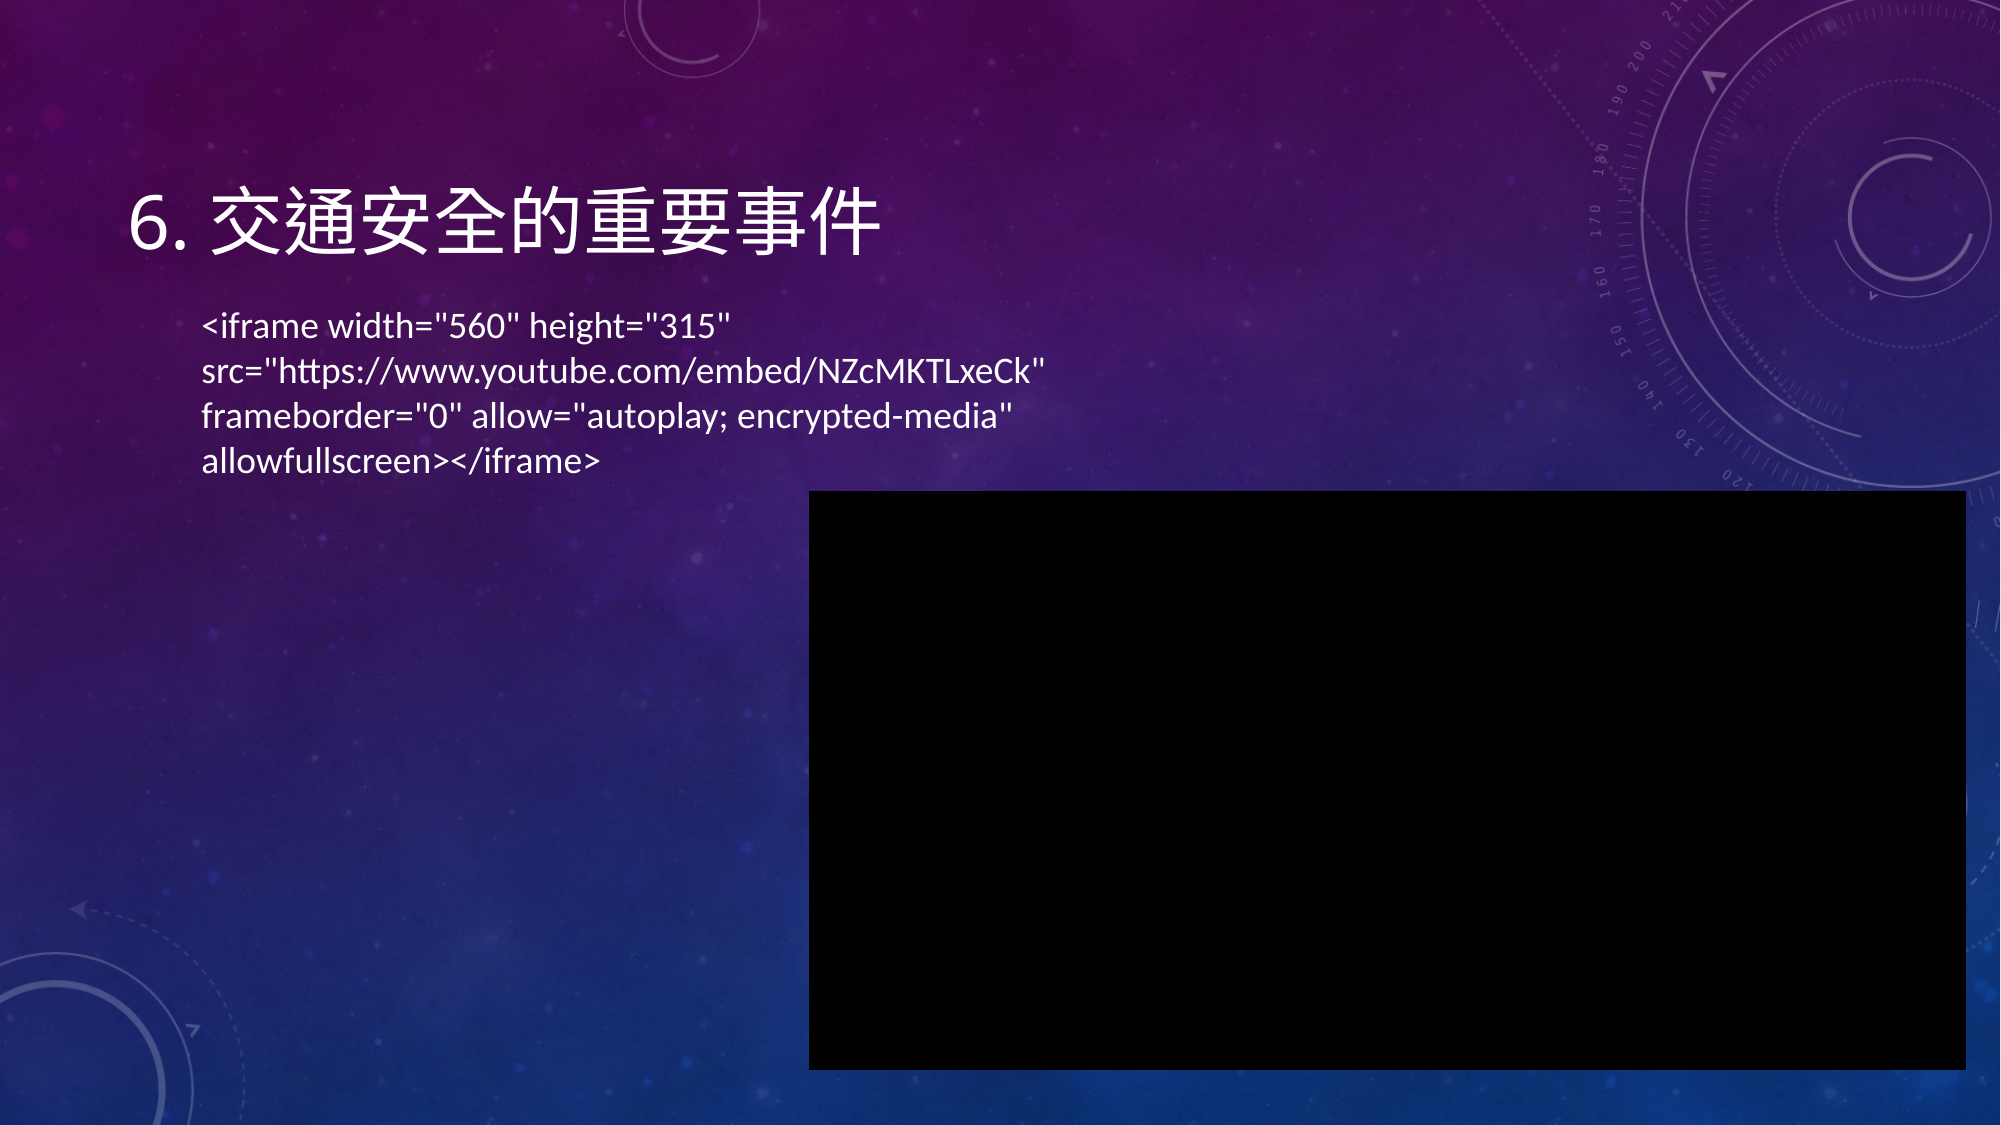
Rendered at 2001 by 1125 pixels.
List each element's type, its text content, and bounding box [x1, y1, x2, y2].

text_box <iframe width="560" height="315" src="https://www.youtube.com/embed/NZcMKTLxeCk" frameborder="0" allow="autoplay; encrypted-media" allowfullscreen></iframe> [186, 294, 1299, 489]
picture [0, 0, 2001, 1125]
title 6.交通安全的重要事件 [112, 99, 1775, 339]
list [808, 490, 1967, 1071]
